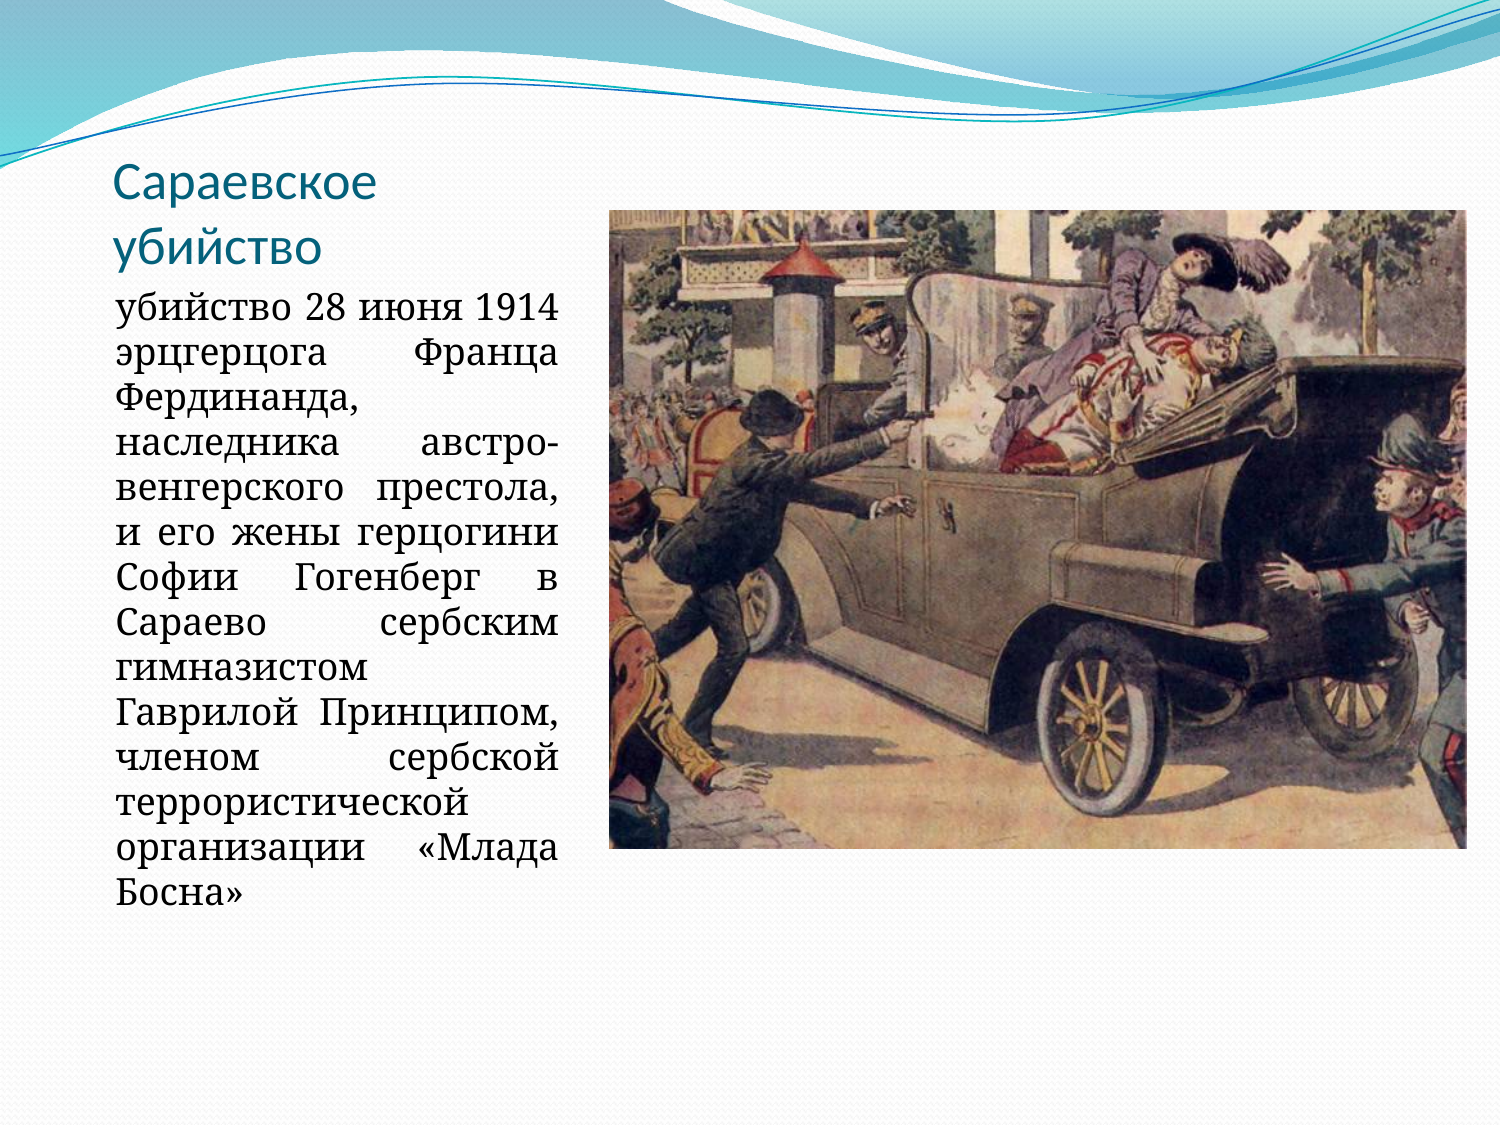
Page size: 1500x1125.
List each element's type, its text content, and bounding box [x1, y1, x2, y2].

list убийство 28 июня 1914 эрцгерцога Франца Фердинанда, наследника австро-венгерского престола, и его жены герцогини Софии Гогенберг в Сараево сербским гимназистом Гаврилой Принципом, членом сербской террористической организации «Млада Босна» [112, 275, 563, 1025]
title Сараевское убийство [112, 84, 563, 275]
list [609, 210, 1467, 849]
